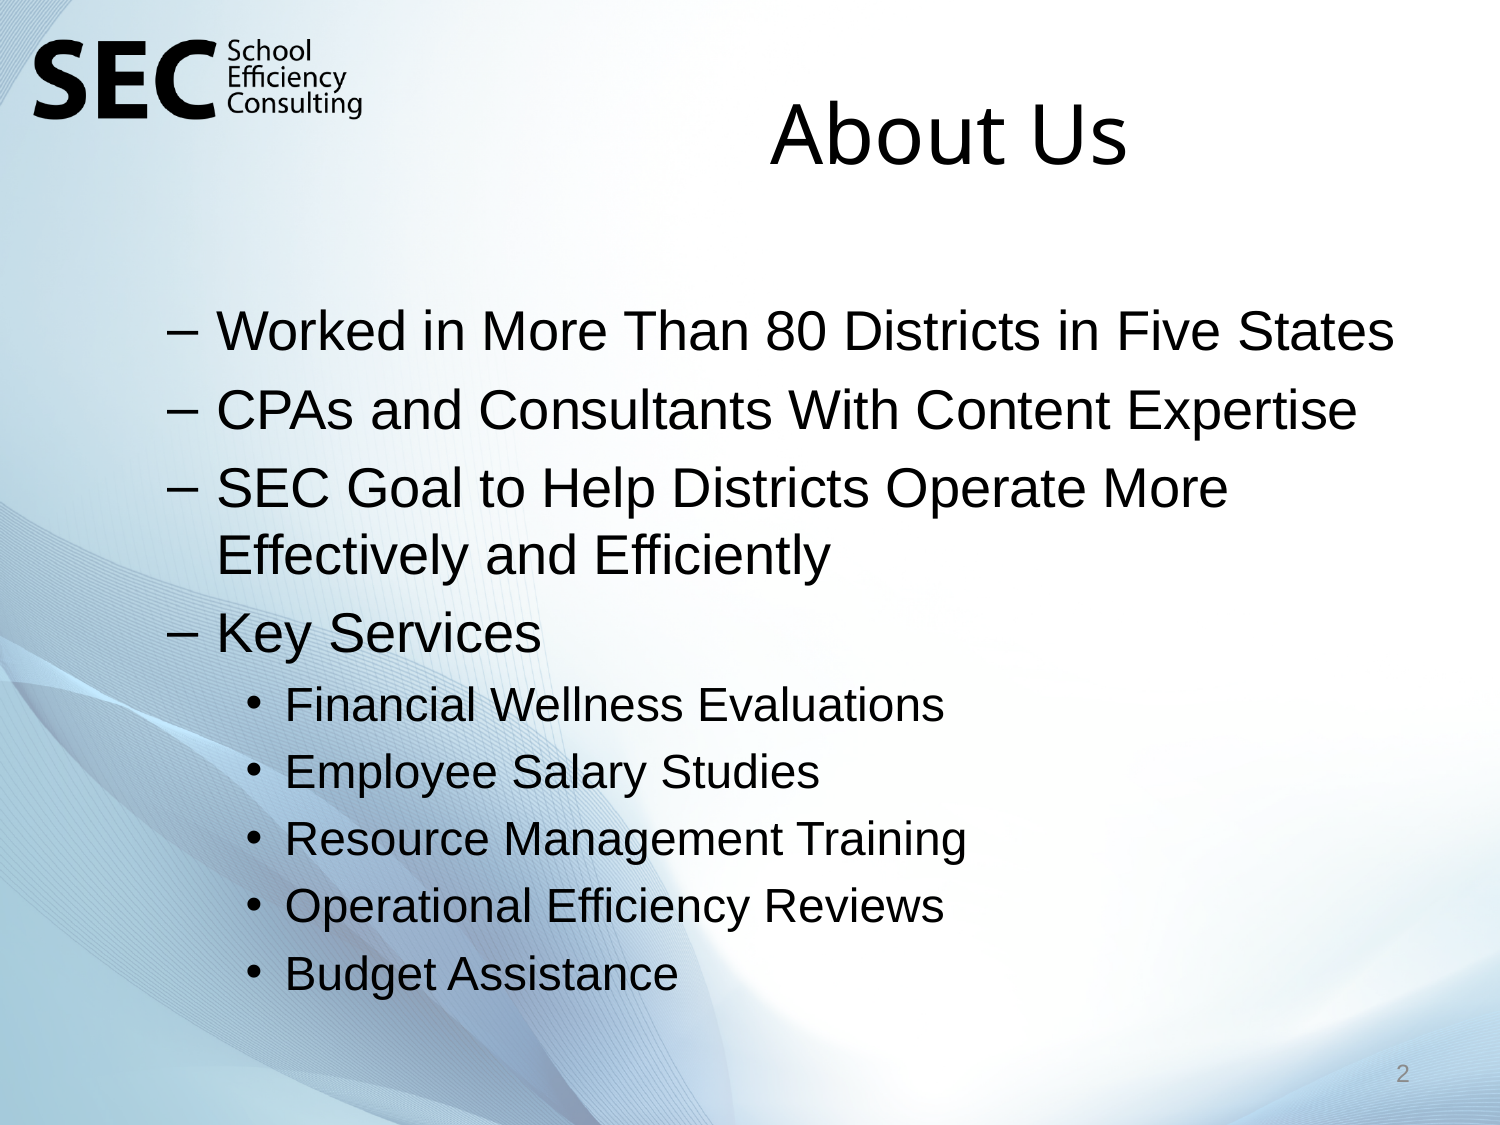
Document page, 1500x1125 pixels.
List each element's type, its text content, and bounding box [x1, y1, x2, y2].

list Worked in More Than 80 Districts in Five States CPAs and Consultants With Content Expertise SEC Goal to Help Districts Operate More Effectively and Efficiently Key Services Financial Wellness Evaluations Employee Salary Studies Resource Management Training Operational Efficiency Reviews Budget Assistance [75, 287, 1425, 1050]
slide_number 2 [1074, 1042, 1425, 1103]
picture [0, 0, 1500, 1125]
title About Us [500, 50, 1400, 213]
